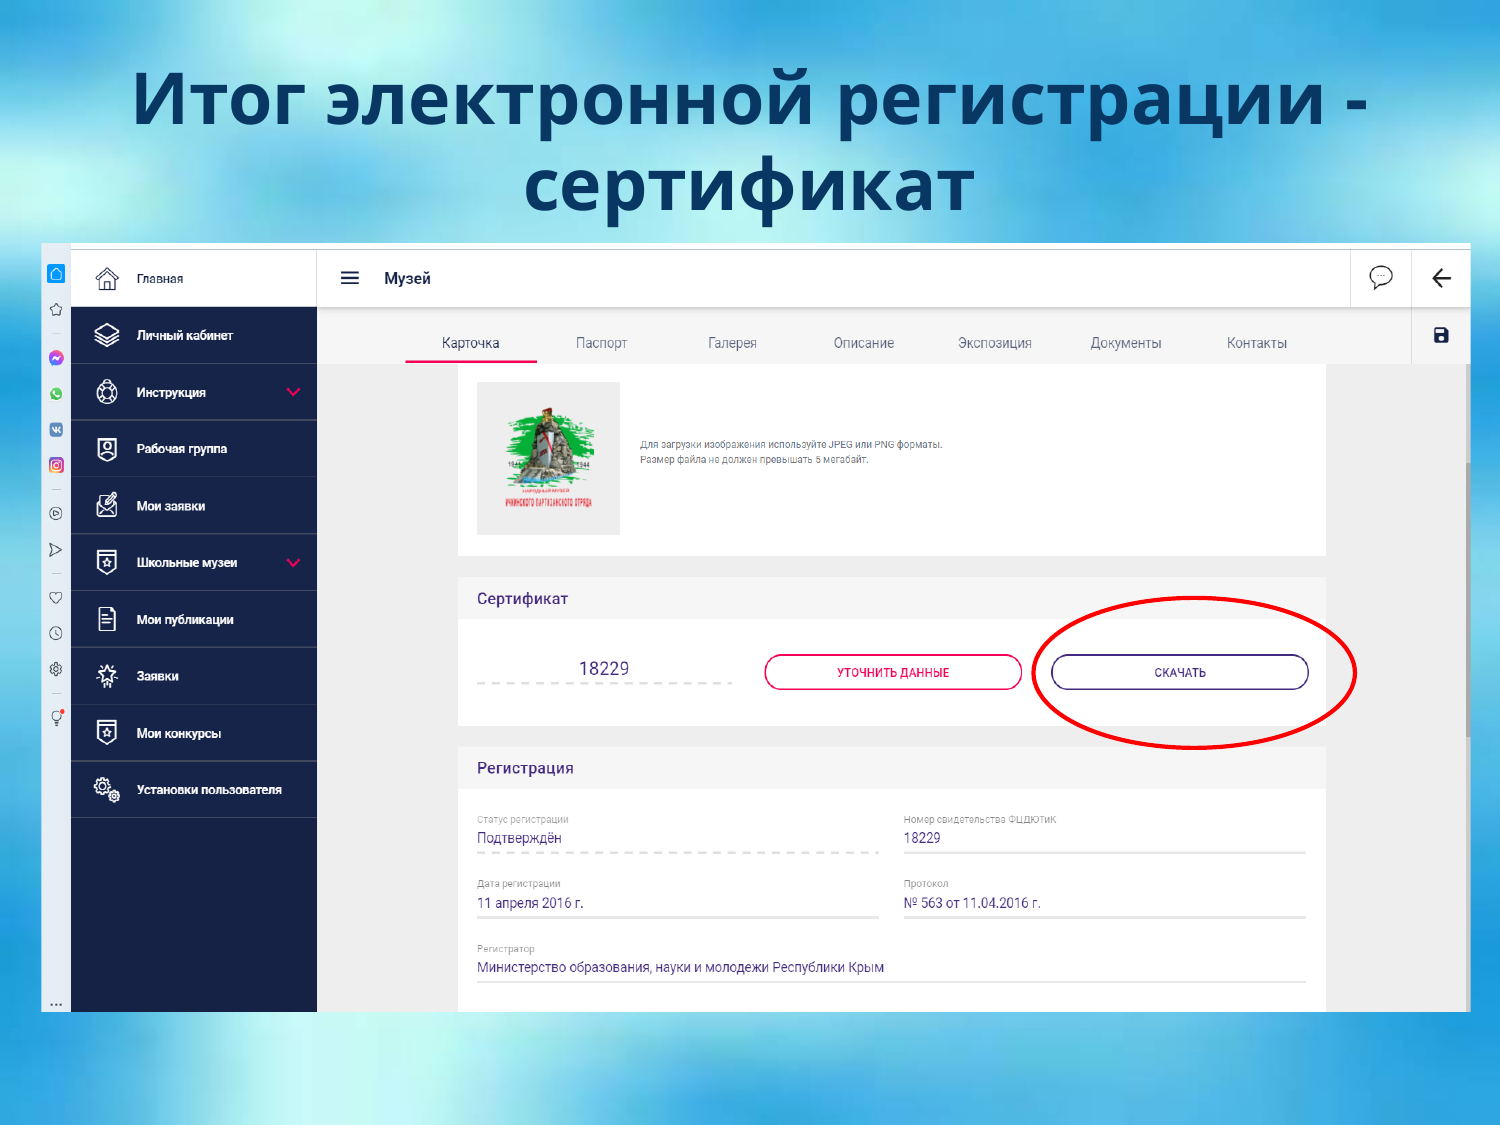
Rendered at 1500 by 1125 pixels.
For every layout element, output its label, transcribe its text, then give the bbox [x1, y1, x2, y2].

title Итог электронной регистрации - сертификат [75, 45, 1425, 233]
picture [0, 0, 1500, 1125]
